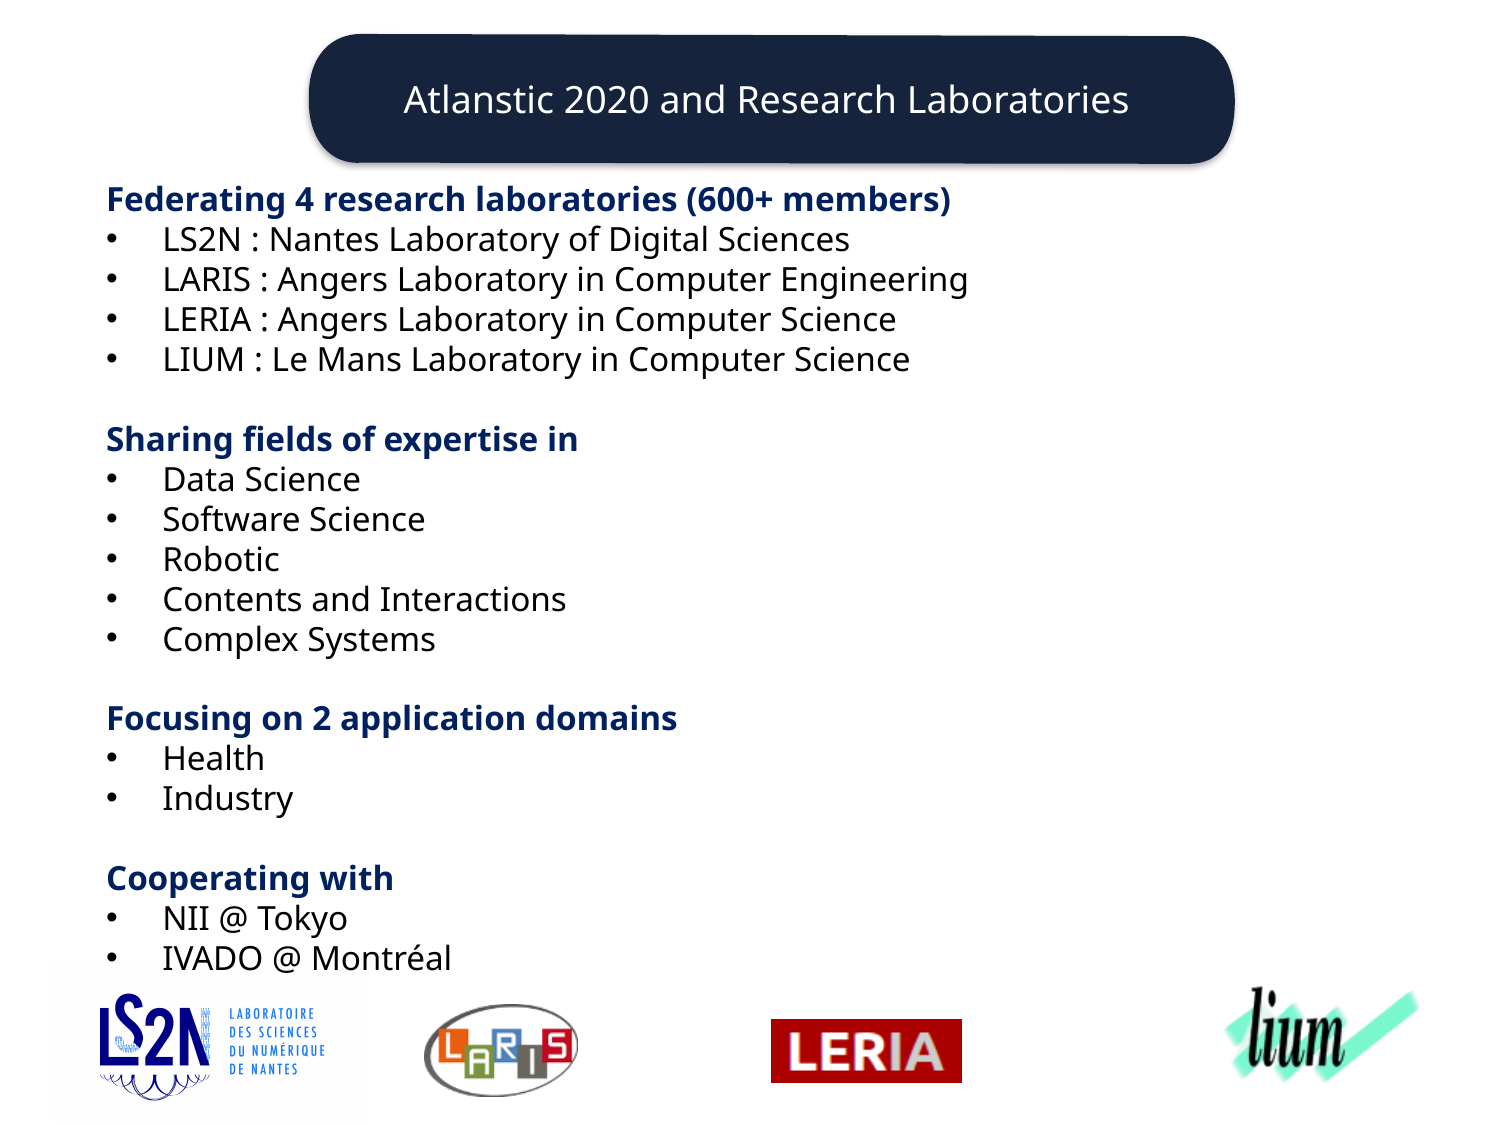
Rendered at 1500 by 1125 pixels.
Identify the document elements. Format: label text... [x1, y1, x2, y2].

picture [771, 1018, 962, 1084]
picture [423, 1004, 578, 1098]
text_box Atlanstic 2020 and Research Laboratories [307, 33, 1236, 165]
picture [52, 959, 372, 1125]
picture [1222, 977, 1421, 1091]
text_box Federating 4 research laboratories (600+ members) LS2N : Nantes Laboratory of Digital Sciences LARIS : Angers Laboratory in Computer Engineering LERIA : Angers Laboratory in Computer Science LIUM : Le Mans Laboratory in Computer Science Sharing fields of expertise in Data Science Software Science Robotic Contents and Interactions Complex Systems Focusing on 2 application domains Health Industry Cooperating with NII @ Tokyo IVADO @ Montréal [91, 171, 1421, 971]
